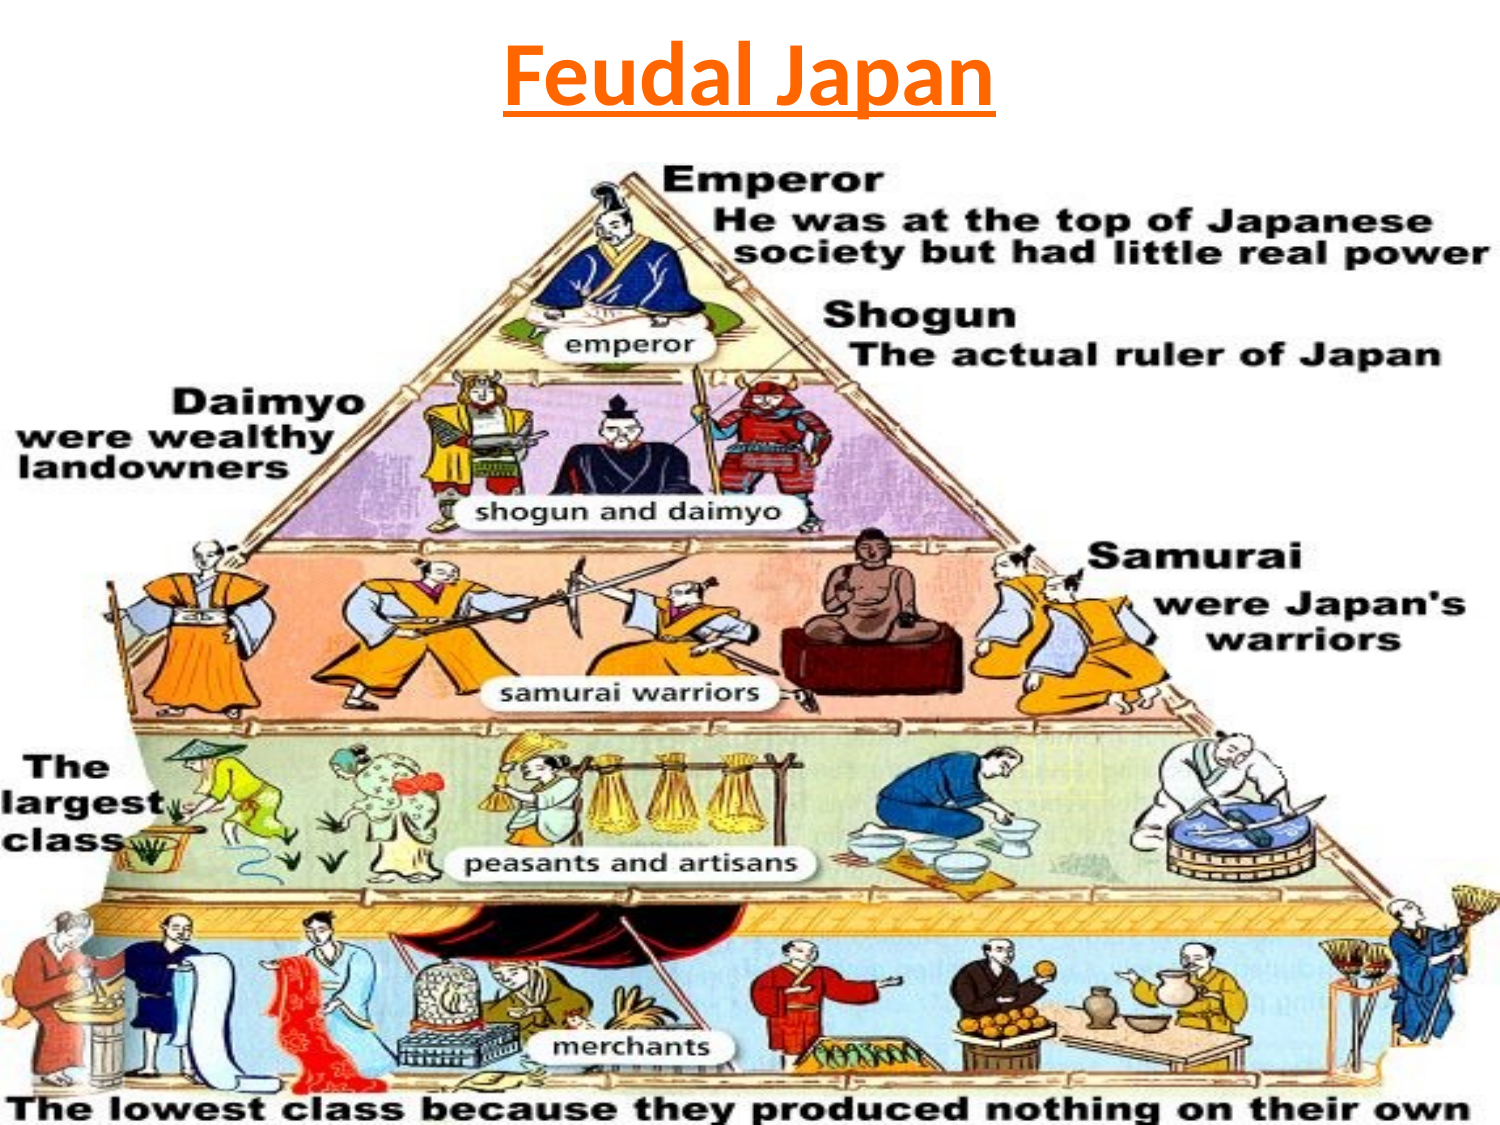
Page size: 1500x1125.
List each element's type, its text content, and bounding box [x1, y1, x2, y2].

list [0, 162, 1500, 1125]
title Feudal Japan [75, 0, 1425, 138]
